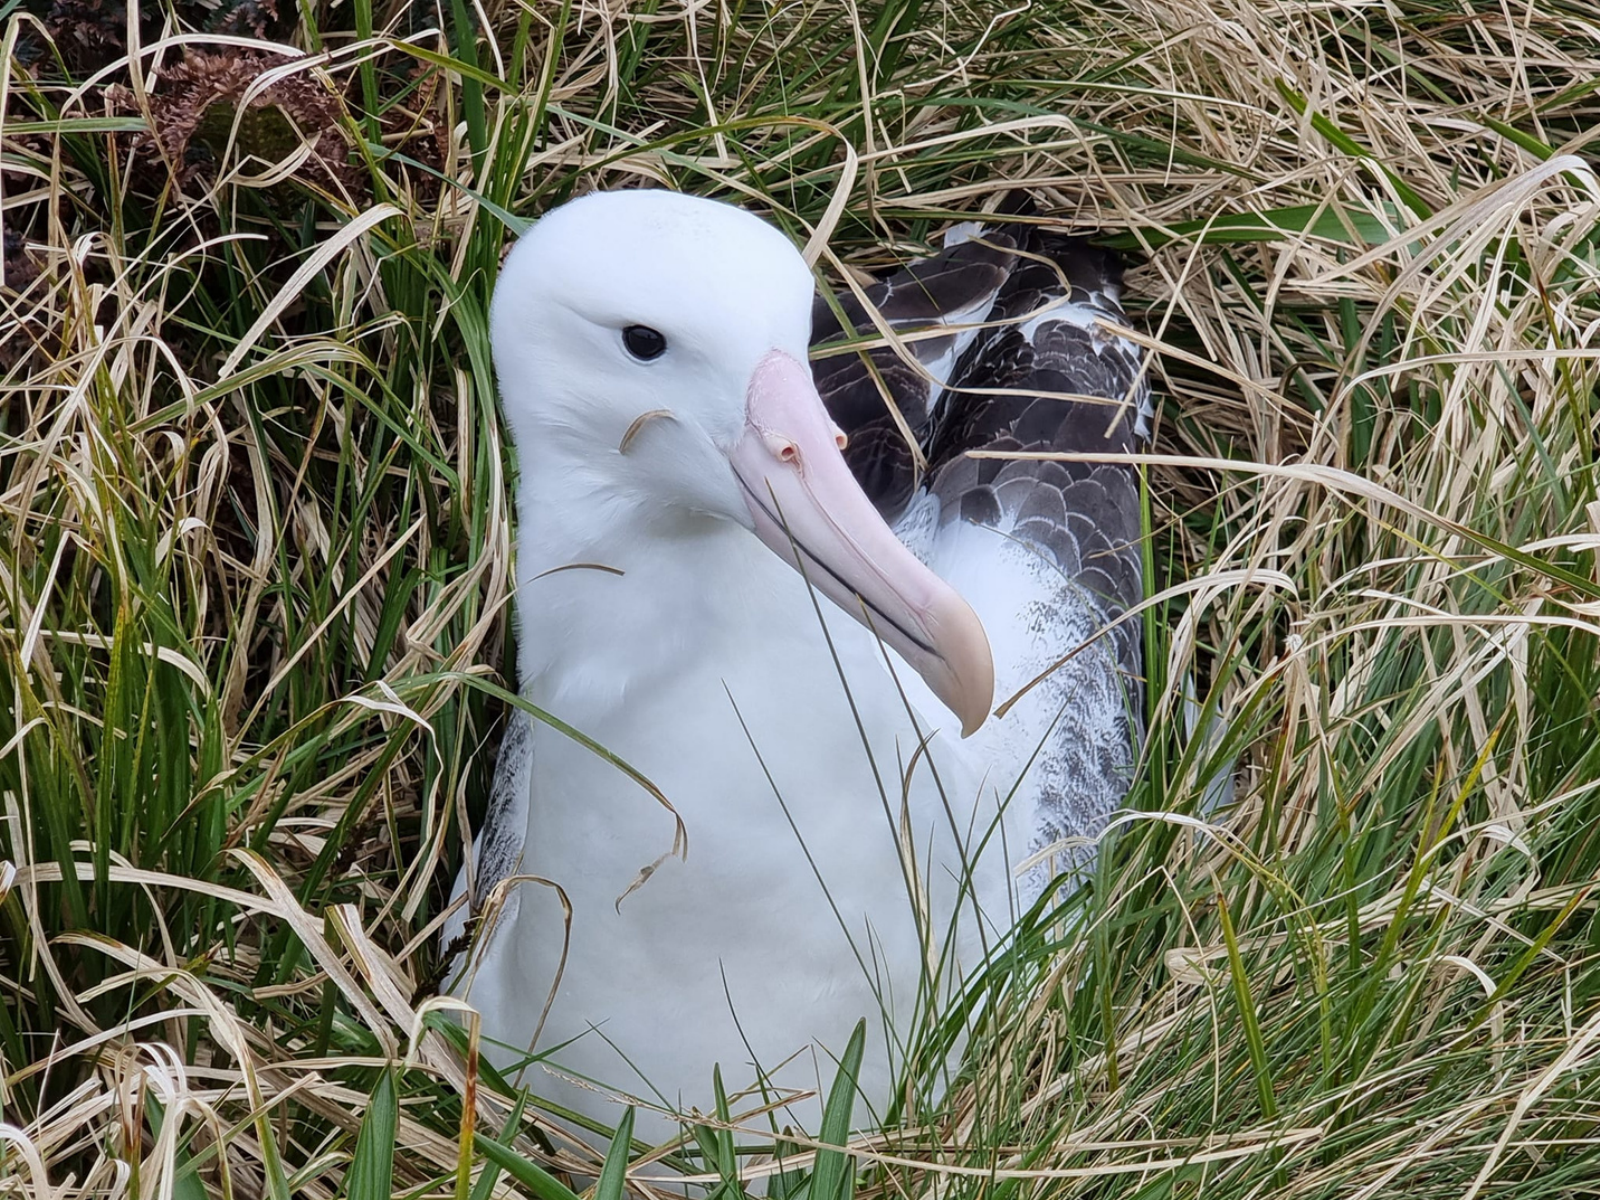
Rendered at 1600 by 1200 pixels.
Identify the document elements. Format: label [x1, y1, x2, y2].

text_box [0, 0, 1600, 1200]
